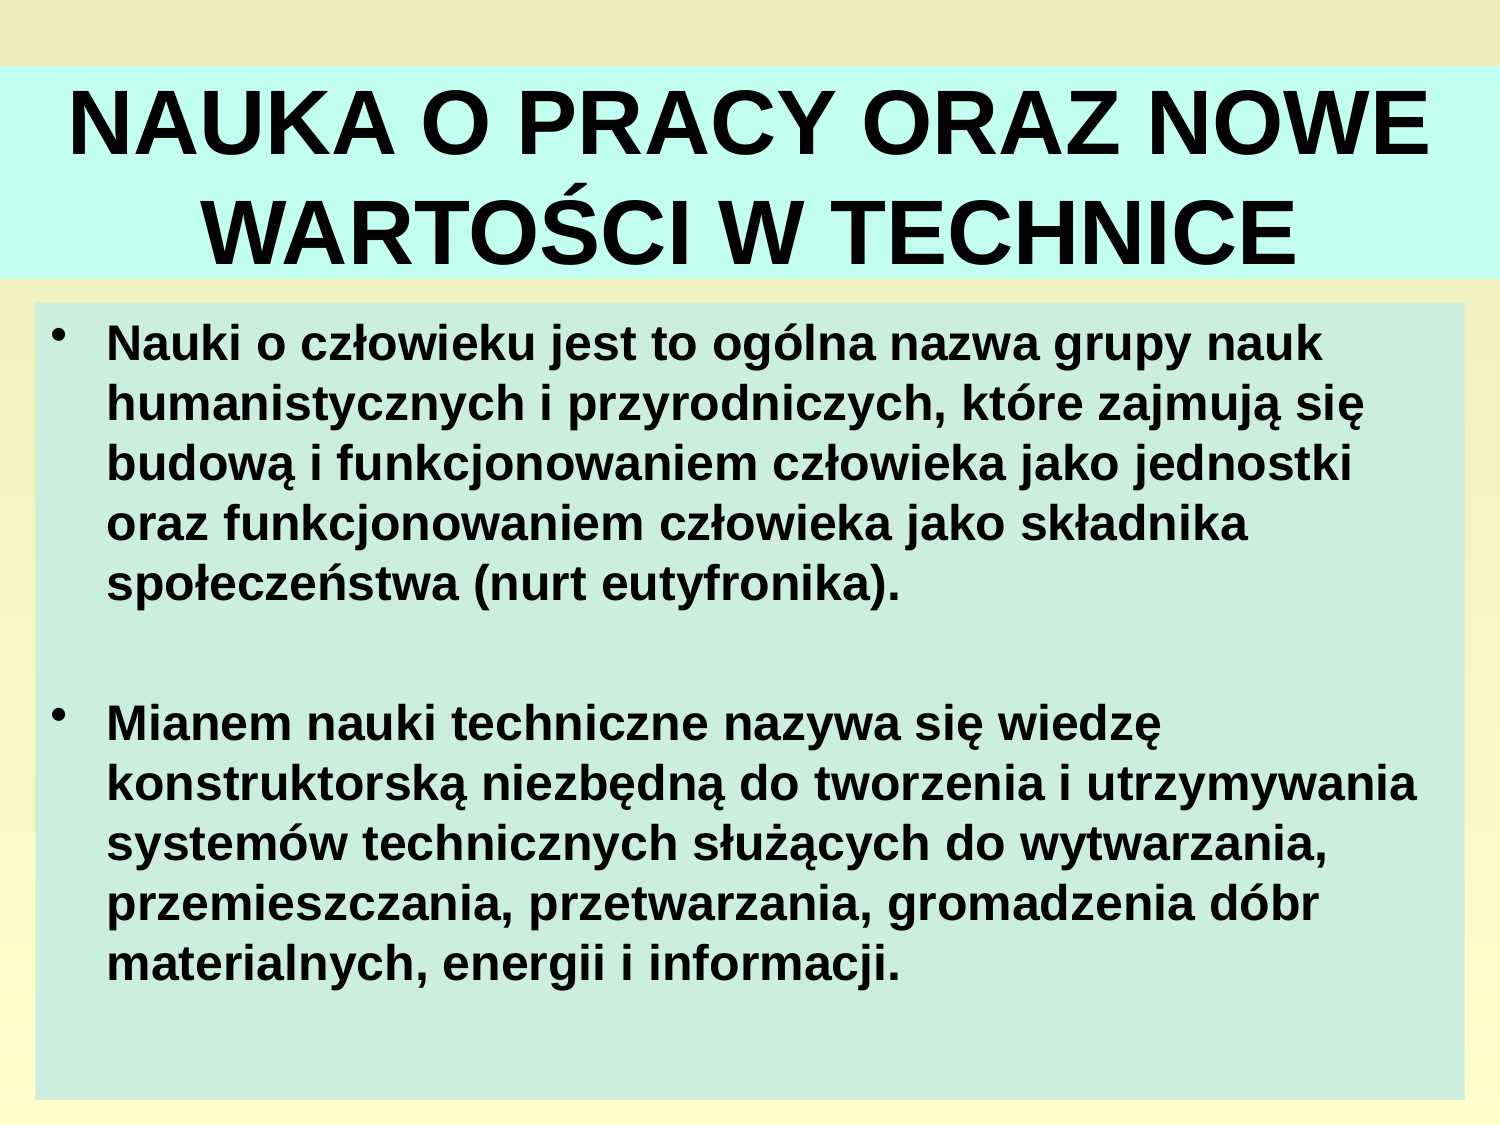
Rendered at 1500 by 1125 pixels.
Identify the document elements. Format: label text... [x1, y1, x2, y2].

title NAUKA O PRACY ORAZ NOWE WARTOŚCI W TECHNICE [0, 66, 1500, 280]
list Nauki o człowieku jest to ogólna nazwa grupy nauk humanistycznych i przyrodniczych, które zajmują się budową i funkcjonowaniem człowieka jako jednostki oraz funkcjonowaniem człowieka jako składnika społeczeństwa (nurt eutyfronika). Mianem nauki techniczne nazywa się wiedzę konstruktorską niezbędną do tworzenia i utrzymywania systemów technicznych służących do wytwarzania, przemieszczania, przetwarzania, gromadzenia dóbr materialnych, energii i informacji. [35, 302, 1465, 1101]
